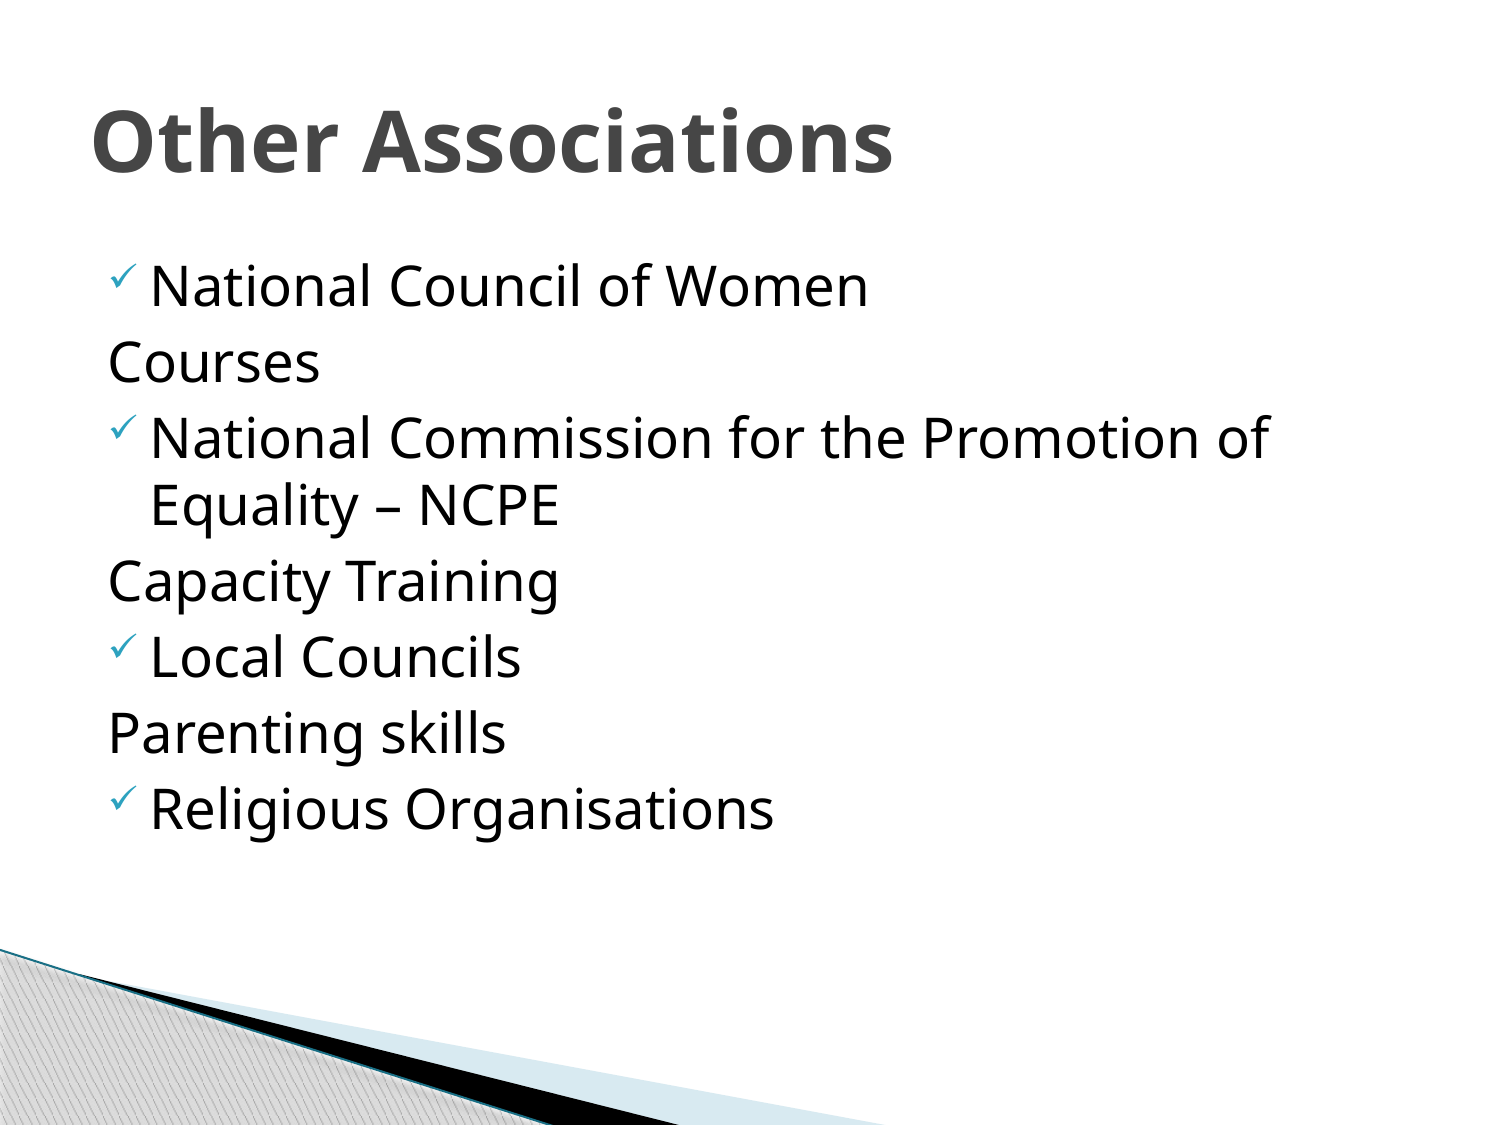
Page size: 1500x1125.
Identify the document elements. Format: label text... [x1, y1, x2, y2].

list National Council of Women Courses National Commission for the Promotion of Equality – NCPE Capacity Training Local Councils Parenting skills Religious Organisations [75, 243, 1425, 986]
title Other Associations [75, 45, 1425, 233]
